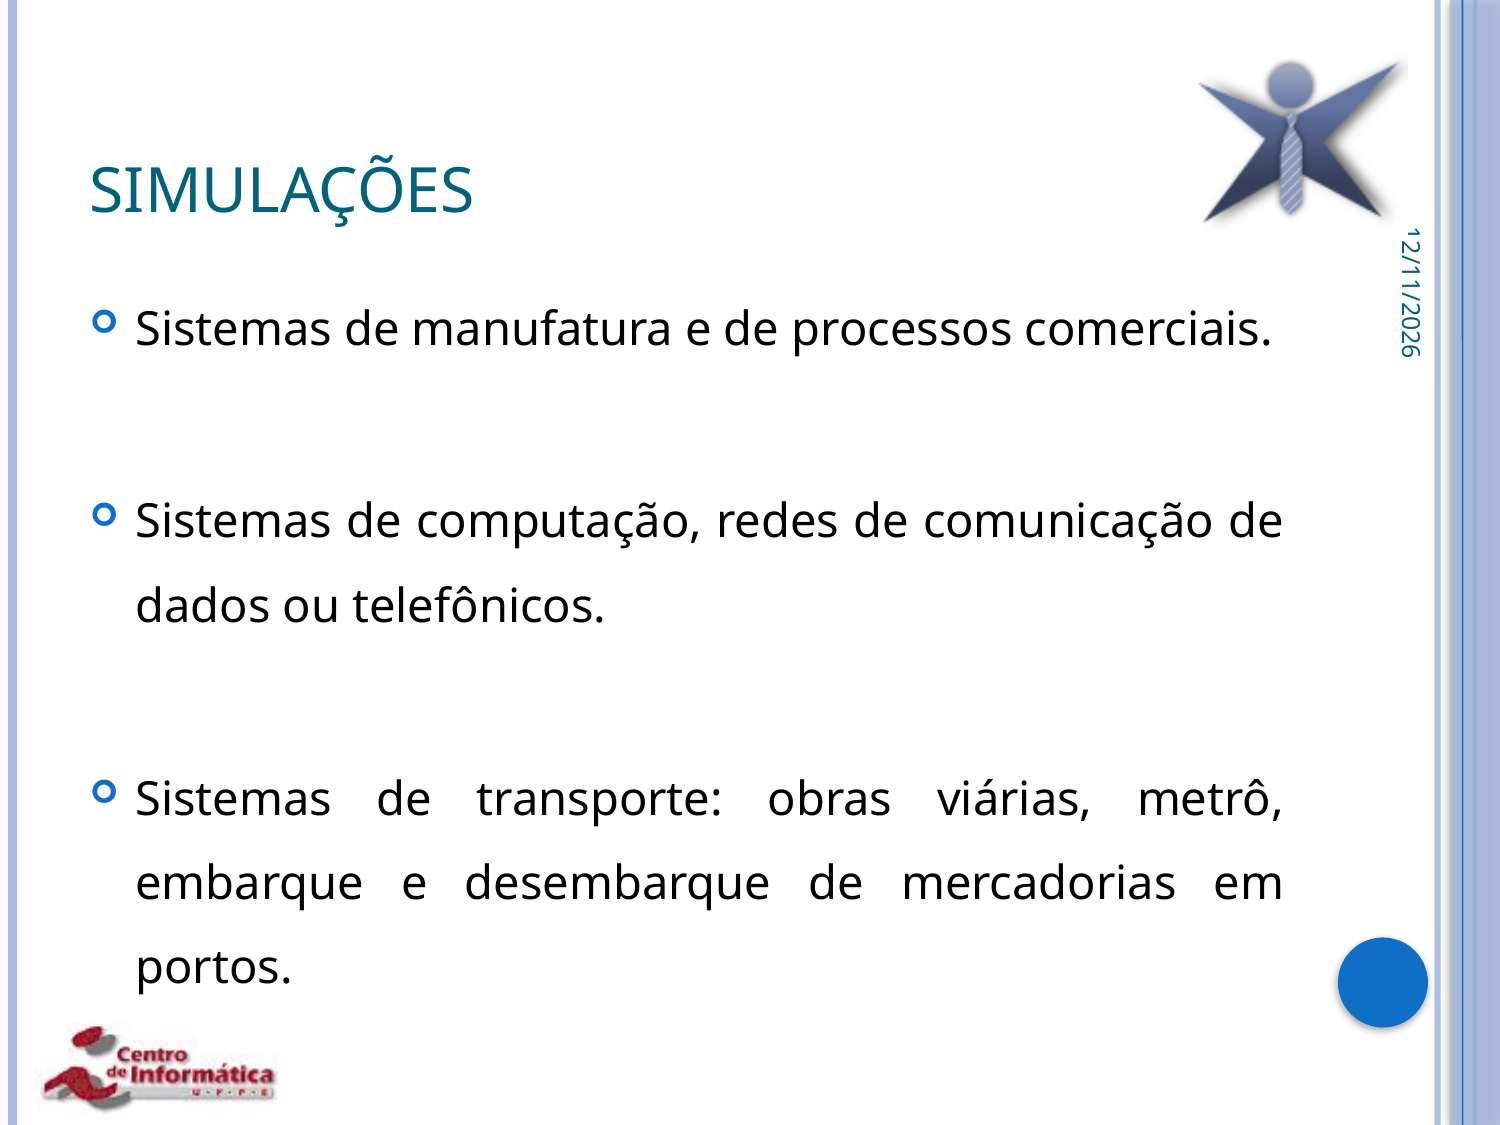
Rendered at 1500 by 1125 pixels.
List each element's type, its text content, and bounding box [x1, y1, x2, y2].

title Simulações [75, 45, 1300, 233]
list Sistemas de manufatura e de processos comerciais. Sistemas de computação, redes de comunicação de dados ou telefônicos. Sistemas de transporte: obras viárias, metrô, embarque e desembarque de mercadorias em portos. [75, 262, 1300, 1062]
picture [34, 1022, 278, 1115]
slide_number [1378, 43, 1442, 374]
picture [1198, 54, 1408, 237]
